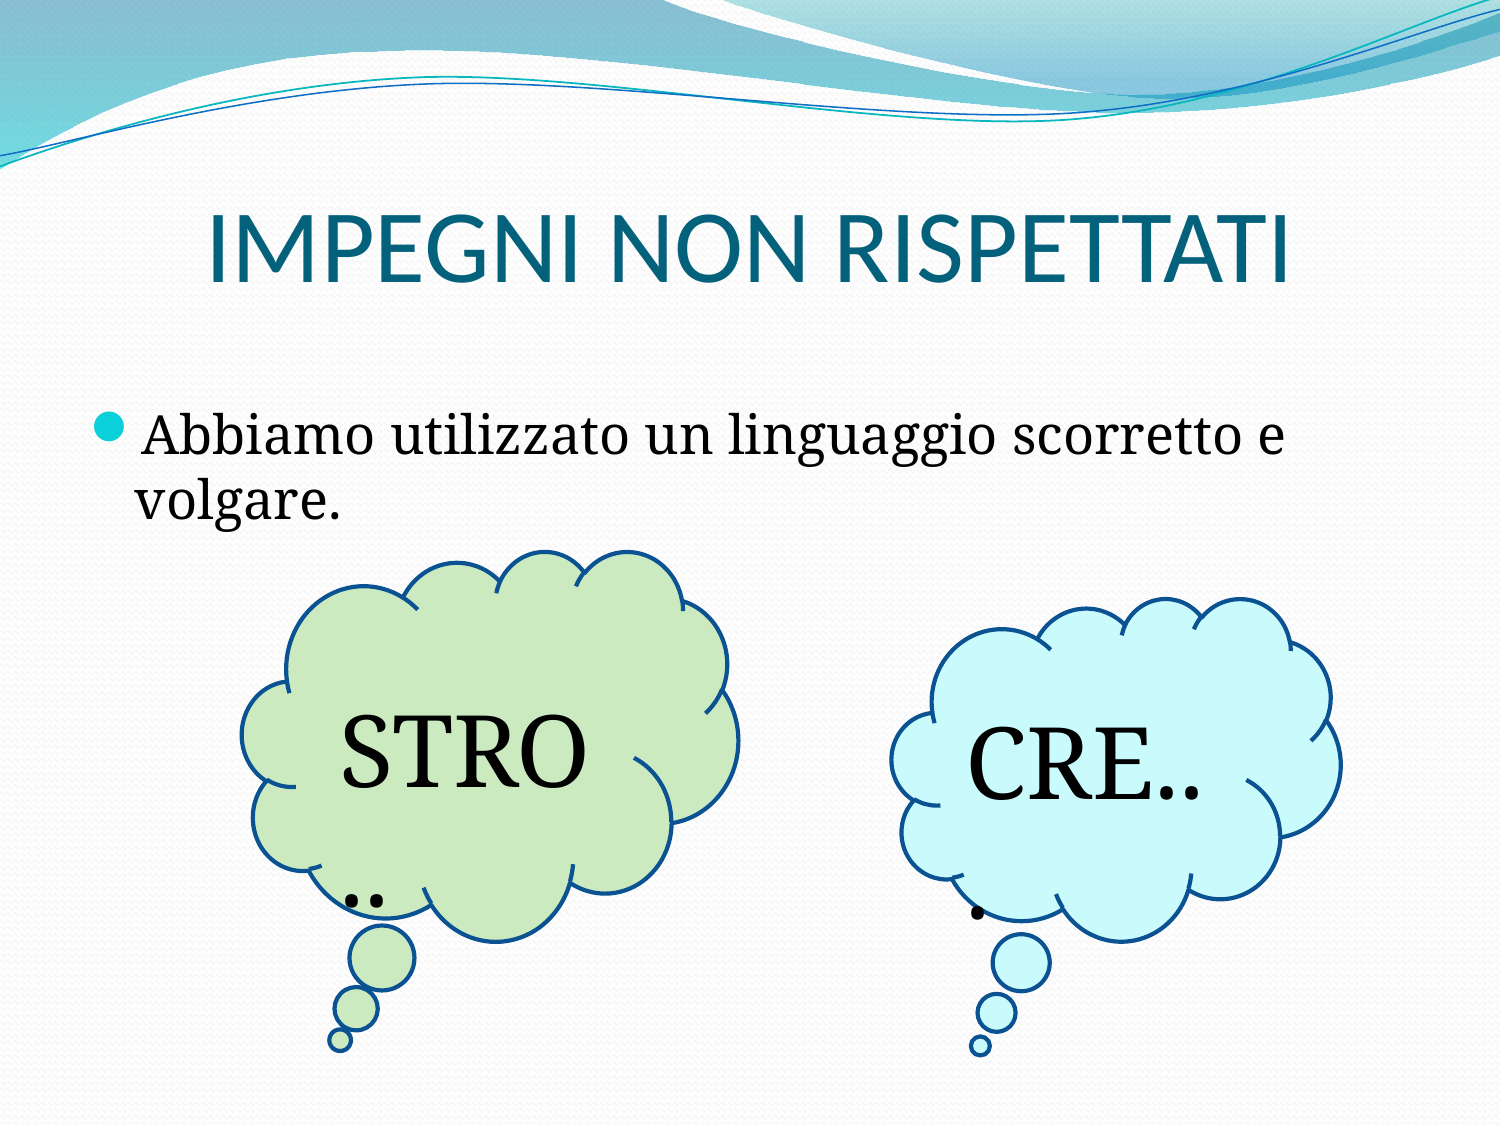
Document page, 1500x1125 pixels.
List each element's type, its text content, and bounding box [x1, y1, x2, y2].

text_box CRE... [950, 692, 1223, 947]
text_box STRO.. [324, 680, 621, 936]
list Abbiamo utilizzato un linguaggio scorretto e volgare. [75, 317, 1425, 1038]
text_box . [968, 1034, 992, 1058]
text_box . [889, 596, 1343, 902]
text_box . [990, 947, 1052, 994]
text_box . [327, 936, 417, 1054]
text_box . [462, 936, 530, 944]
text_box . [239, 549, 741, 895]
title IMPEGNI NON RISPETTATI [75, 115, 1425, 303]
text_box . [975, 991, 1018, 1034]
